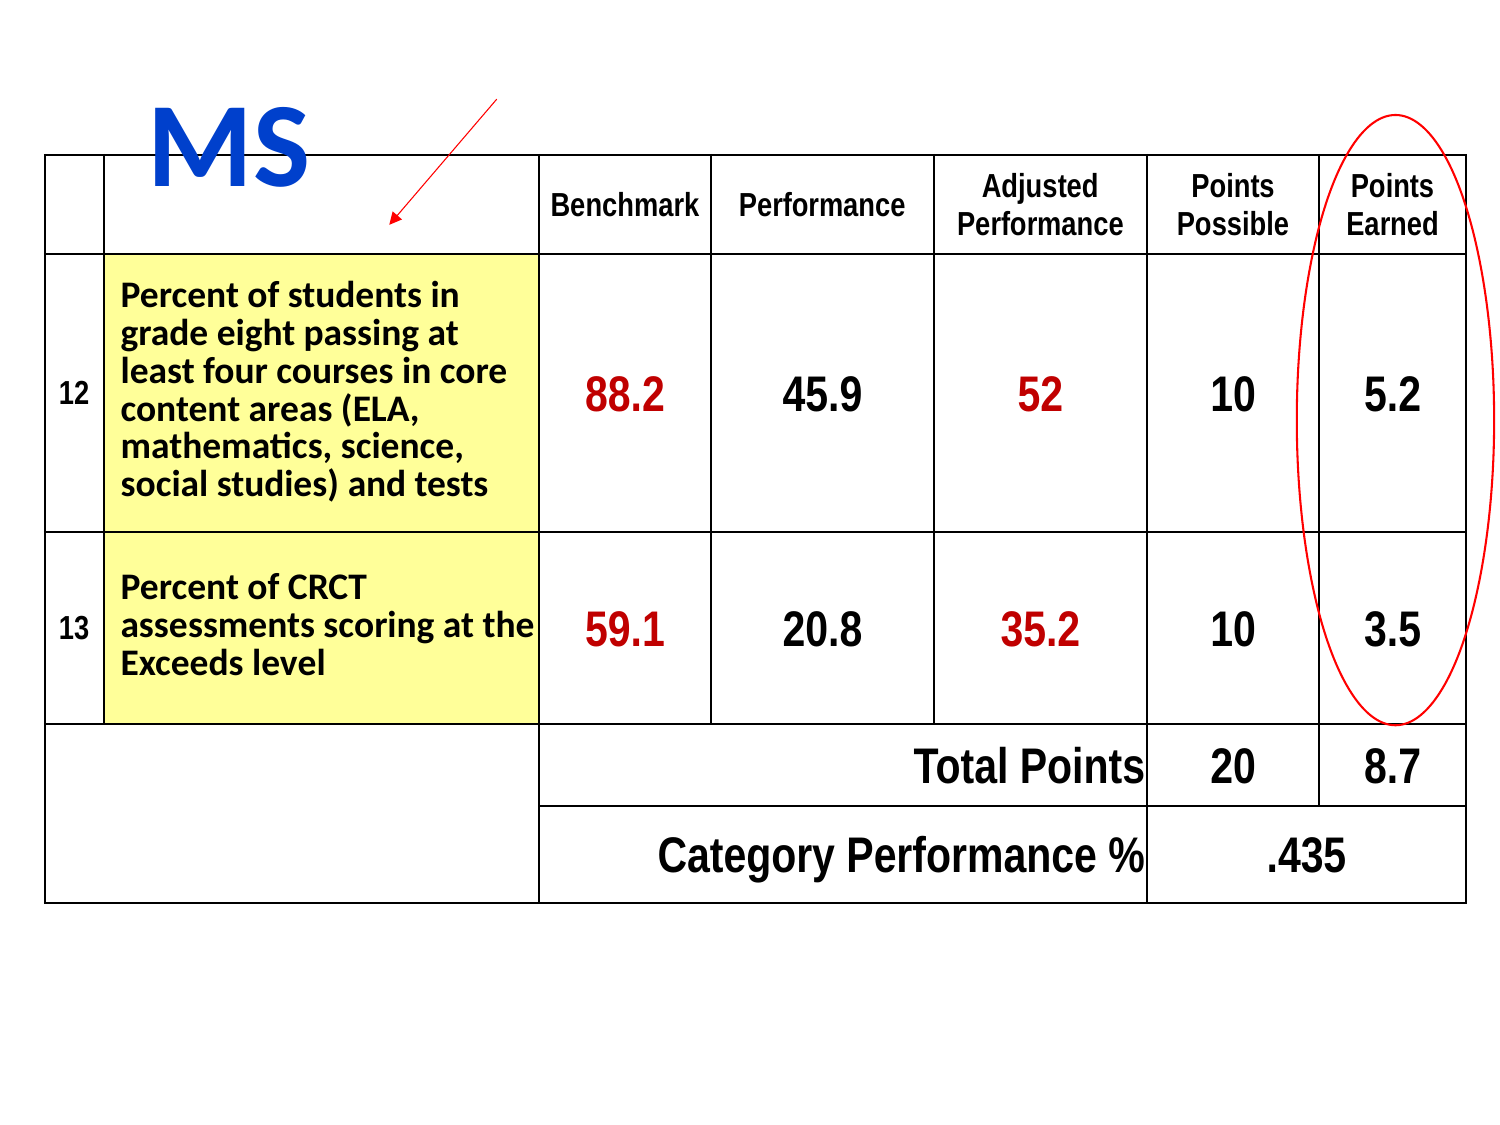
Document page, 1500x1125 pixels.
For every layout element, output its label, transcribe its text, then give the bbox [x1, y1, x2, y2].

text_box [389, 99, 497, 225]
table_cell 3.5 [1320, 625, 1378, 723]
table_header [105, 156, 538, 253]
table_cell 8.7 [1320, 725, 1465, 805]
table_cell 13 [46, 533, 103, 723]
table_header [46, 156, 103, 253]
table_cell Percent of CRCT assessments scoring at the Exceeds level [105, 533, 538, 723]
table_cell 10 [1148, 533, 1318, 723]
table_cell [46, 725, 538, 902]
table_cell 52 [935, 255, 1146, 531]
table_header Performance [712, 156, 933, 253]
table_header Points Earned [1320, 156, 1344, 216]
table_cell 20.8 [712, 533, 933, 723]
table_header Benchmark [540, 156, 710, 253]
table_header Points Earned [1447, 156, 1465, 197]
table_cell 45.9 [712, 255, 933, 531]
table_cell Total Points [540, 725, 1146, 805]
text_box MS [132, 58, 326, 219]
table_cell 20 [1148, 725, 1318, 805]
table_header Points Possible [1148, 156, 1318, 253]
text_box [1295, 113, 1496, 727]
table_cell 88.2 [540, 255, 710, 531]
table_cell Category Performance % [540, 807, 1146, 902]
table_cell 12 [46, 255, 103, 531]
table_cell 3.5 [1413, 643, 1465, 723]
table_cell 35.2 [935, 533, 1146, 723]
table_header Adjusted Performance [935, 156, 1146, 253]
table_cell 10 [1148, 255, 1311, 531]
table_cell Percent of students in grade eight passing at least four courses in core content areas (ELA, mathematics, science, social studies) and tests [105, 255, 538, 531]
table_cell .435 [1148, 807, 1465, 902]
table_cell 59.1 [540, 533, 710, 723]
